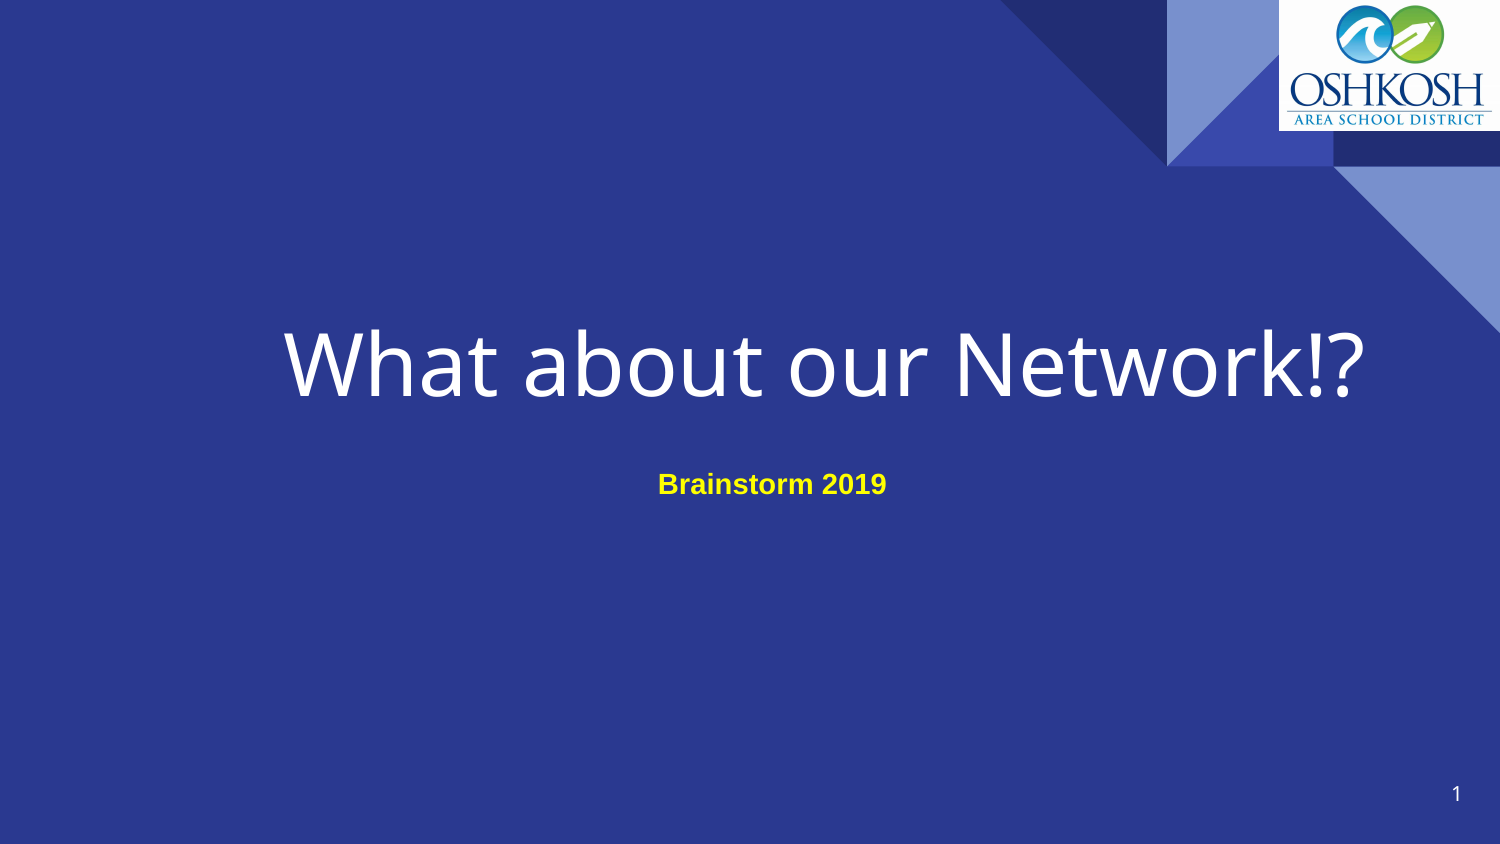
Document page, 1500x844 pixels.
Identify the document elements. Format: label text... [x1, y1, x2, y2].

slide_number ‹#› [1387, 762, 1478, 828]
subtitle Brainstorm 2019 [98, 445, 1447, 517]
title What about our Network!? [268, 291, 1447, 429]
text_box [1133, 35, 1273, 108]
picture [1278, 0, 1500, 131]
